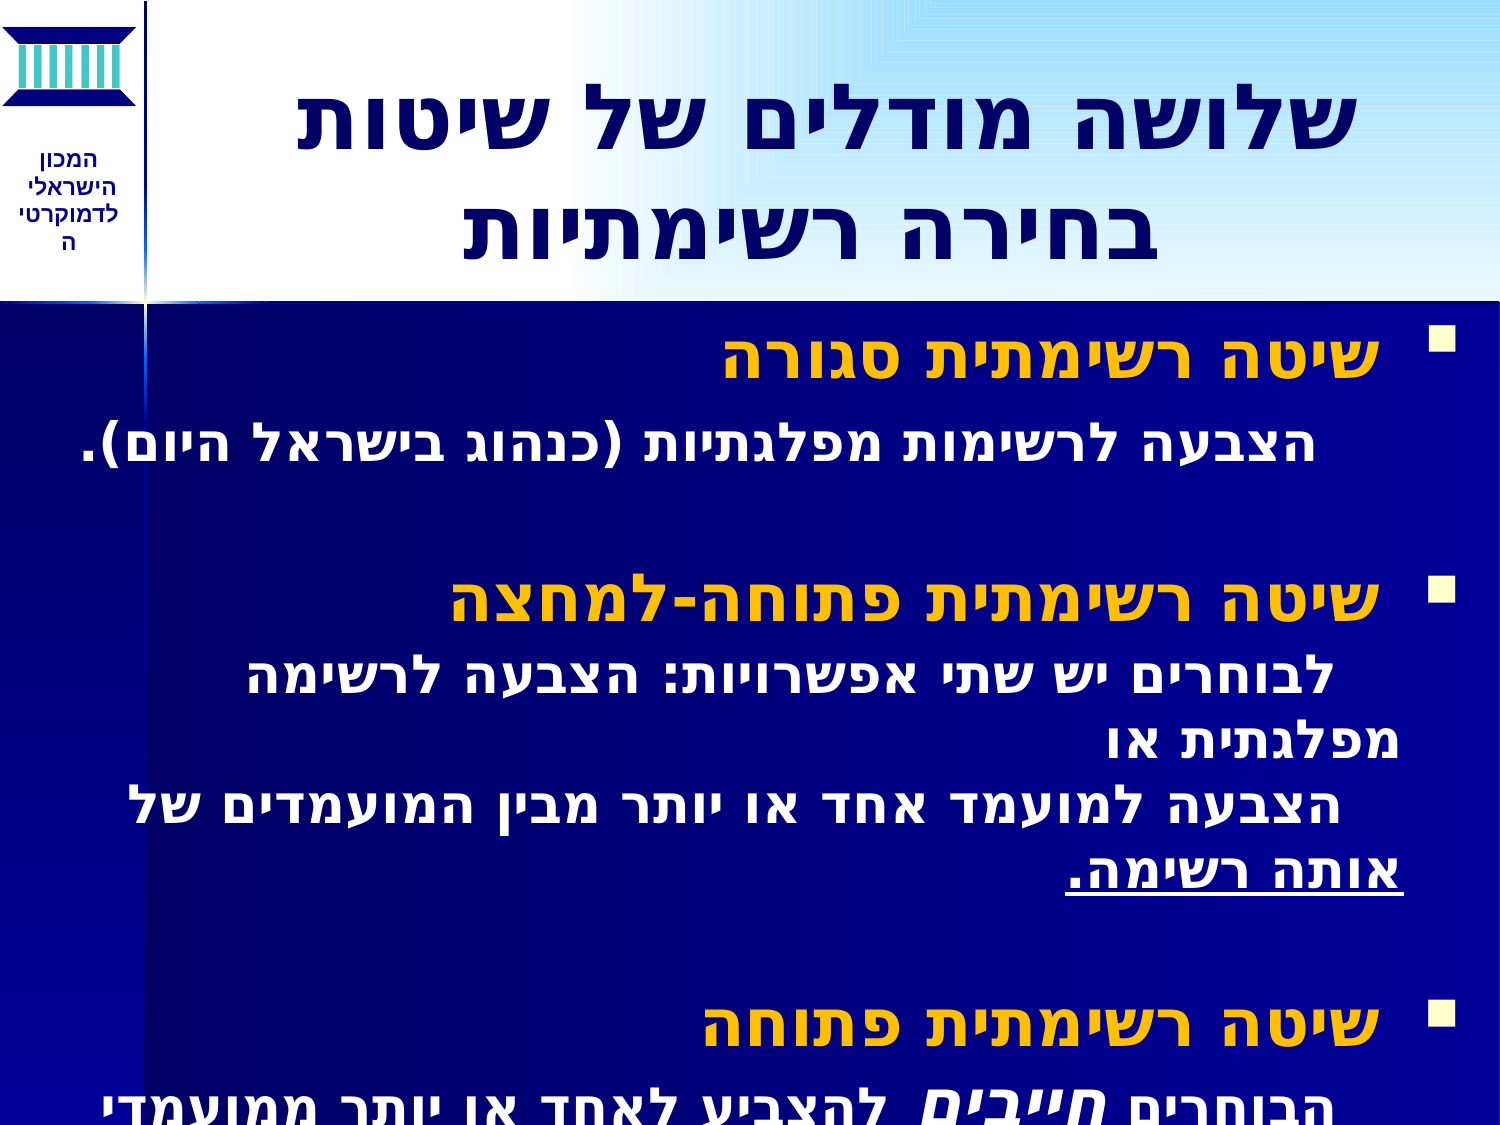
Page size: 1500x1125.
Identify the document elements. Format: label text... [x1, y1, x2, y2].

list שיטה רשימתית סגורה הצבעה לרשימות מפלגתיות (כנהוג בישראל היום). שיטה רשימתית פתוחה-למחצה לבוחרים יש שתי אפשרויות: הצבעה לרשימה מפלגתית או הצבעה למועמד אחד או יותר מבין המועמדים של אותה רשימה. שיטה רשימתית פתוחה הבוחרים חייבים להצביע לאחד או יותר ממועמדי הרשימה המופיעים בפתק הצבעה ואין להם אפשרות לבחור רשימה. [0, 287, 1476, 613]
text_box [0, 0, 138, 296]
title שלושה מודלים של שיטות בחירה רשימתיות [149, 49, 1476, 286]
